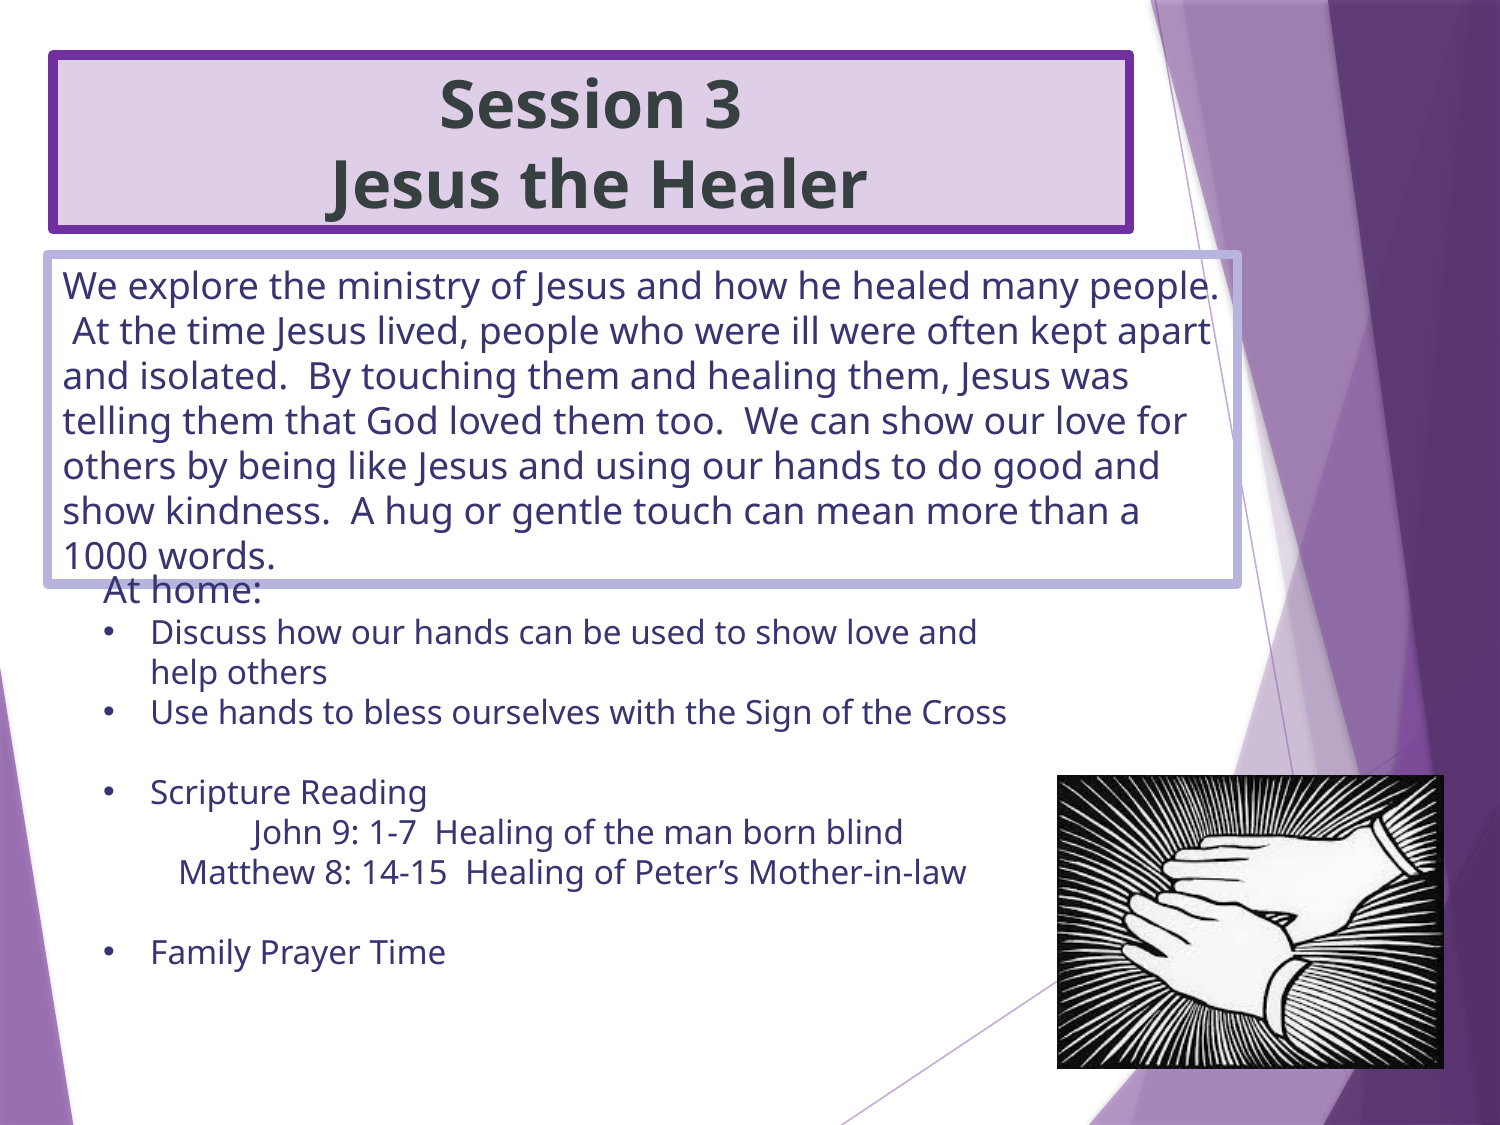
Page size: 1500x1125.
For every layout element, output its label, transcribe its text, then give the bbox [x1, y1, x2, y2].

picture [1056, 774, 1445, 1070]
text_box We explore the ministry of Jesus and how he healed many people. At the time Jesus lived, people who were ill were often kept apart and isolated. By touching them and healing them, Jesus was telling them that God loved them too. We can show our love for others by being like Jesus and using our hands to do good and show kindness. A hug or gentle touch can mean more than a 1000 words. [47, 254, 1238, 584]
text_box At home: Discuss how our hands can be used to show love and help others Use hands to bless ourselves with the Sign of the Cross Scripture Reading John 9: 1-7 Healing of the man born blind Matthew 8: 14-15 Healing of Peter’s Mother-in-law Family Prayer Time [88, 559, 1041, 979]
text_box Session 3 Jesus the Healer [53, 54, 1130, 230]
